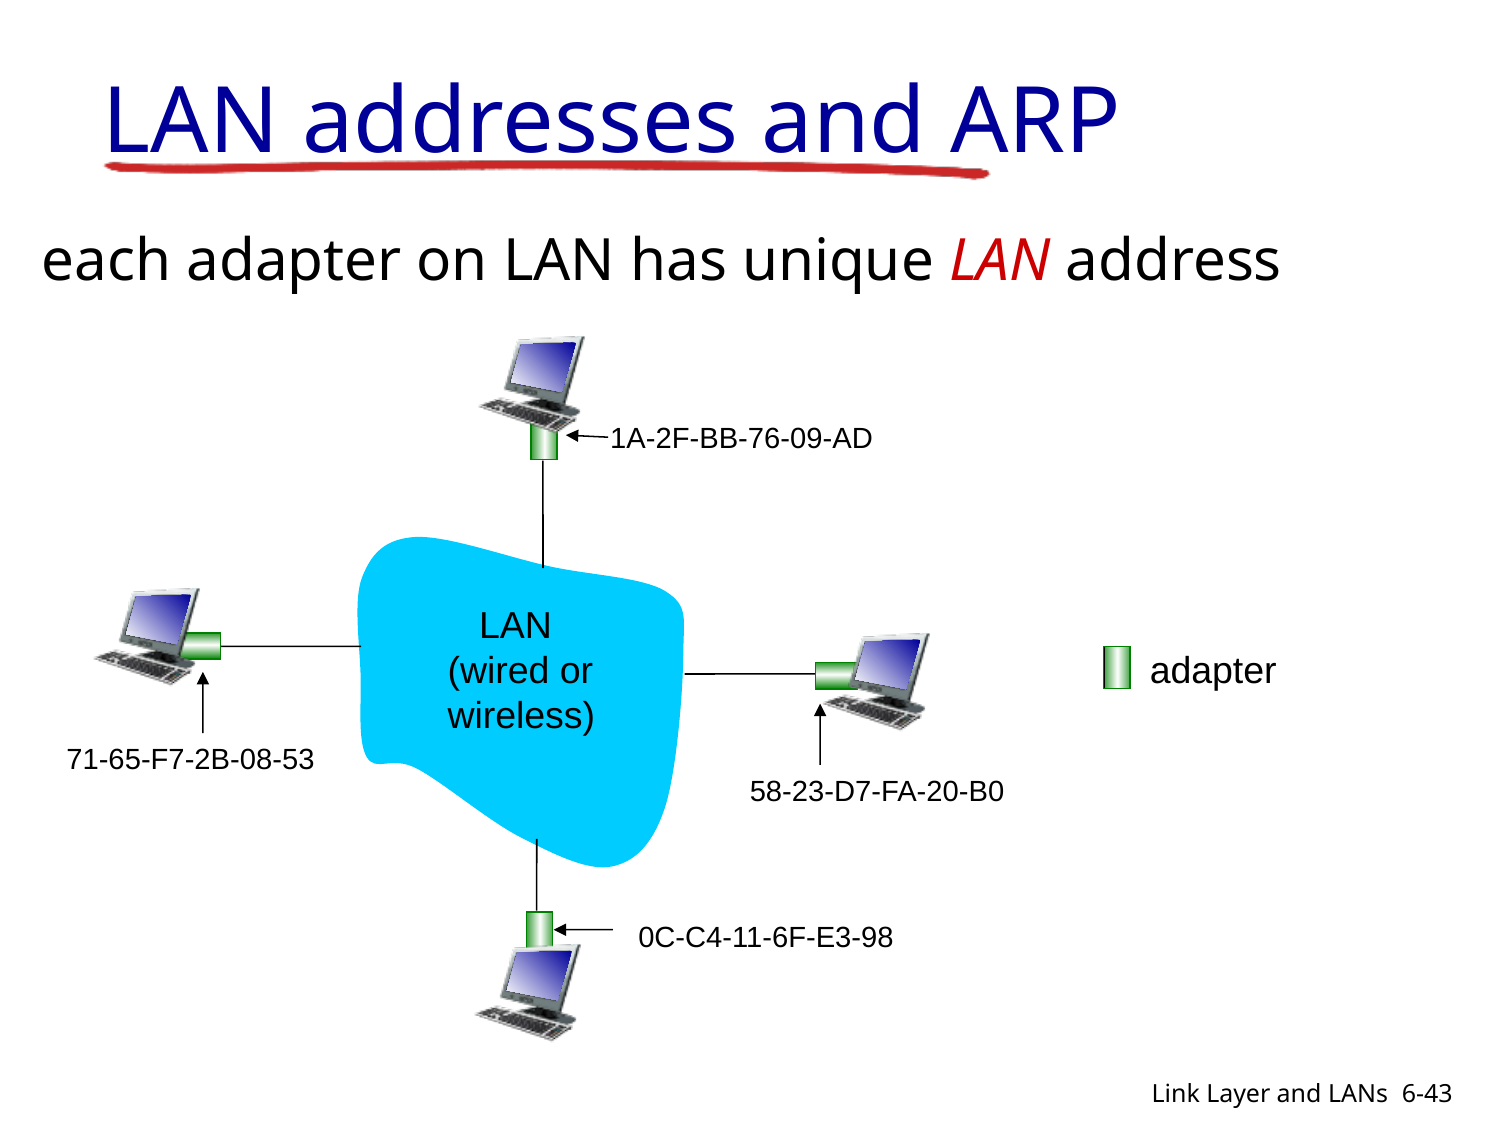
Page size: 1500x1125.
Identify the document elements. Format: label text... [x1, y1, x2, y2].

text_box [454, 331, 588, 460]
text_box 1A-2F-BB-76-09-AD [595, 412, 888, 462]
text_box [69, 584, 221, 693]
text_box each adapter on LAN has unique LAN address [27, 214, 1297, 300]
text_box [798, 629, 933, 738]
slide_number 6-43 [1387, 1069, 1478, 1115]
text_box 58-23-D7-FA-20-B0 [735, 764, 1020, 815]
text_box 0C-C4-11-6F-E3-98 [623, 910, 910, 961]
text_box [449, 911, 584, 1049]
text_box LAN (wired or wireless) [432, 593, 611, 744]
picture [99, 156, 1001, 185]
text_box 71-65-F7-2B-08-53 [51, 733, 330, 783]
footer Link Layer and LANs [1045, 1069, 1404, 1110]
text_box [1103, 646, 1130, 689]
title LAN addresses and ARP [87, 22, 1363, 210]
text_box adapter [1135, 638, 1292, 698]
text_box [357, 536, 684, 868]
